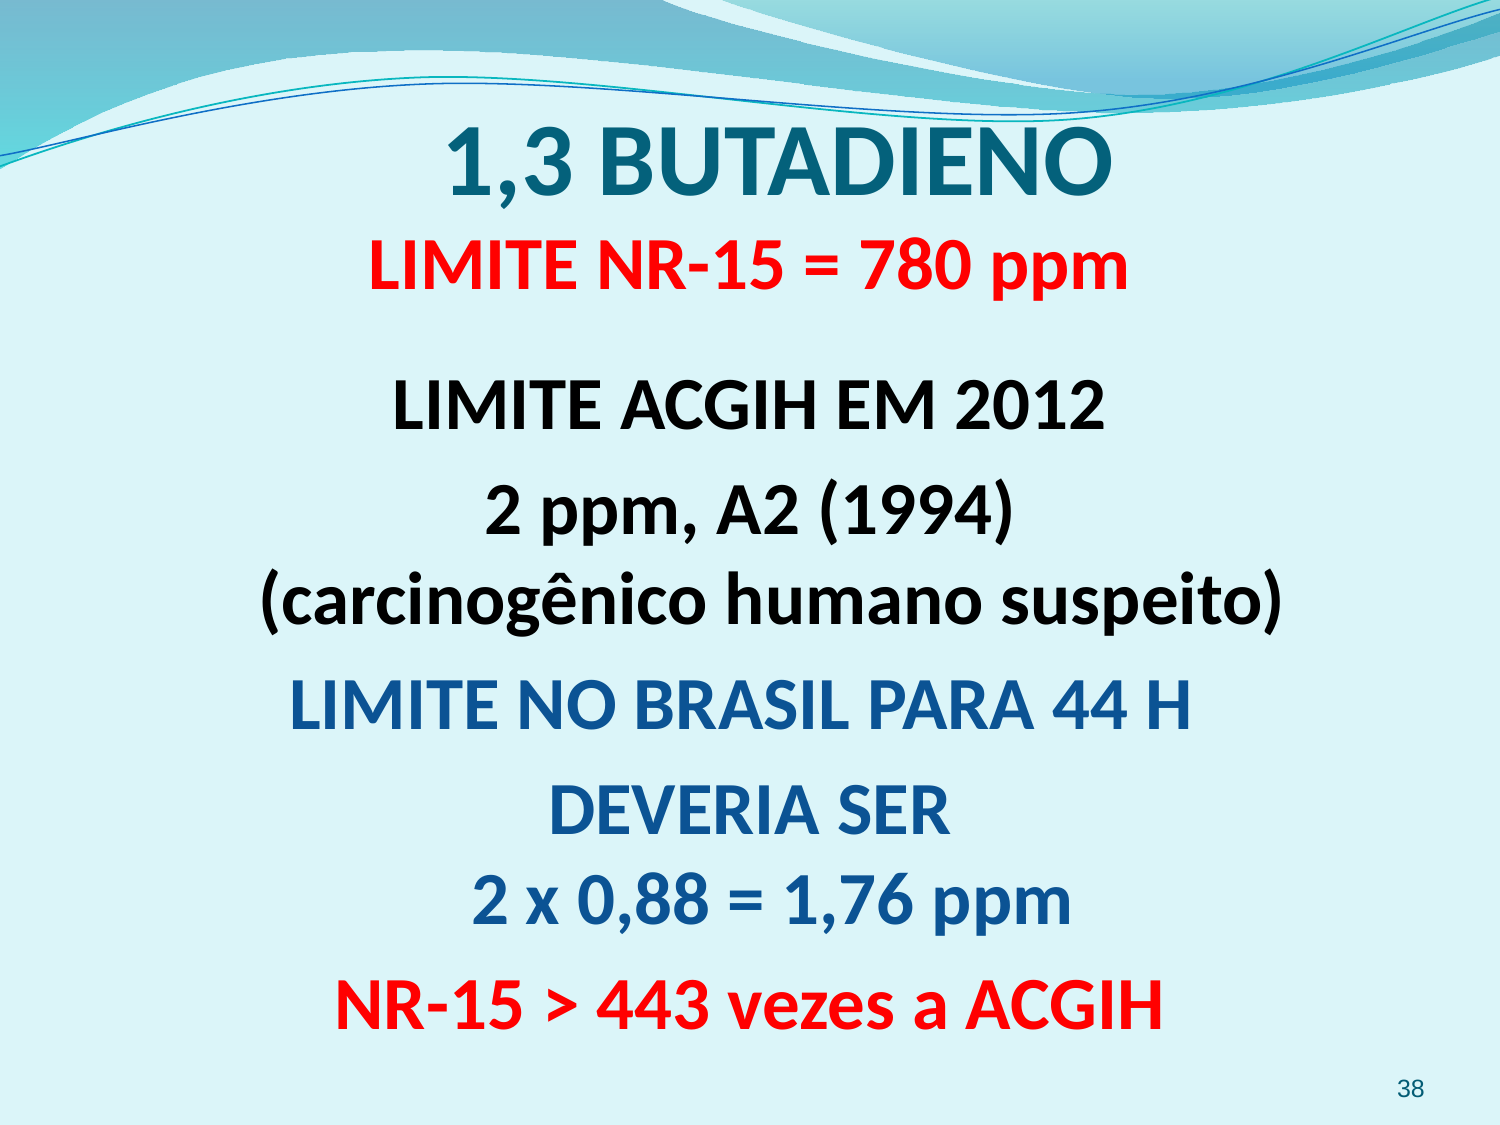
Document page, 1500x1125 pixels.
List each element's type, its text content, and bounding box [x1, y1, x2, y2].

list LIMITE NR-15 = 780 ppm LIMITE ACGIH EM 2012 2 ppm, A2 (1994) (carcinogênico humano suspeito) LIMITE NO BRASIL PARA 44 H DEVERIA SER 2 x 0,88 = 1,76 ppm NR-15 > 443 vezes a ACGIH [74, 206, 1426, 1066]
slide_number 38 [1299, 1042, 1425, 1103]
title 1,3 BUTADIENO [67, 90, 1419, 217]
